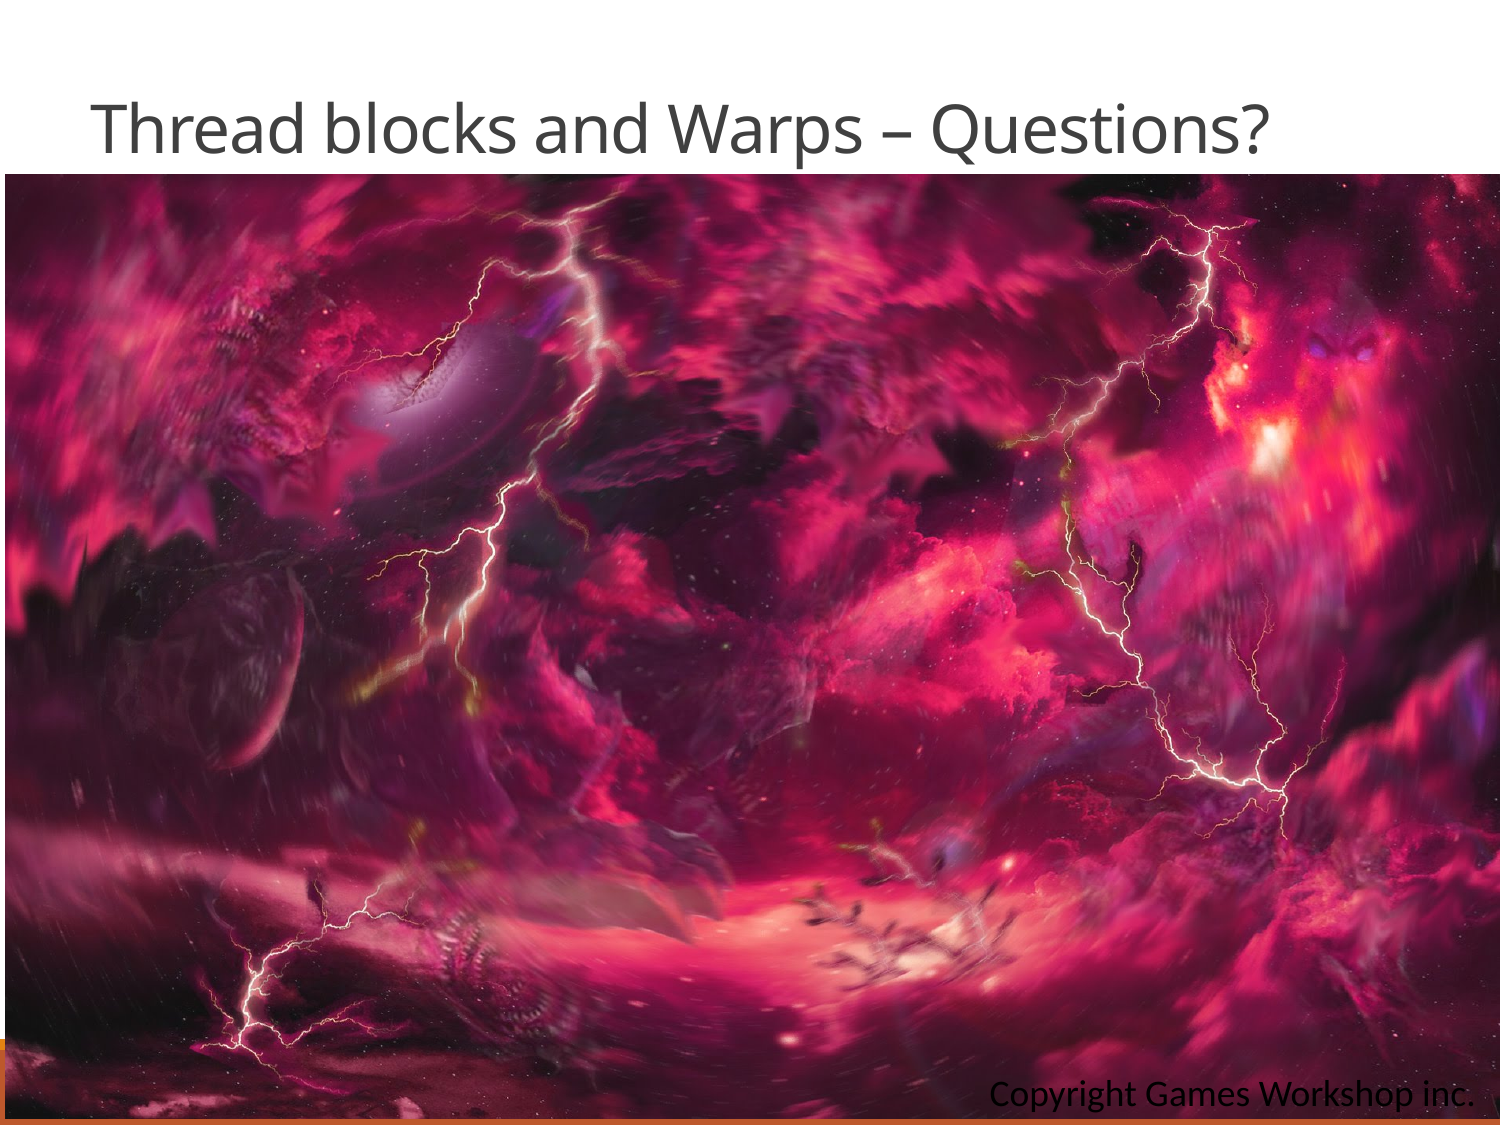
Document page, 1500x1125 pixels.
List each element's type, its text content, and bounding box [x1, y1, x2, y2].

title Thread blocks and Warps – Questions? [75, 47, 1463, 172]
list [5, 174, 1500, 1120]
